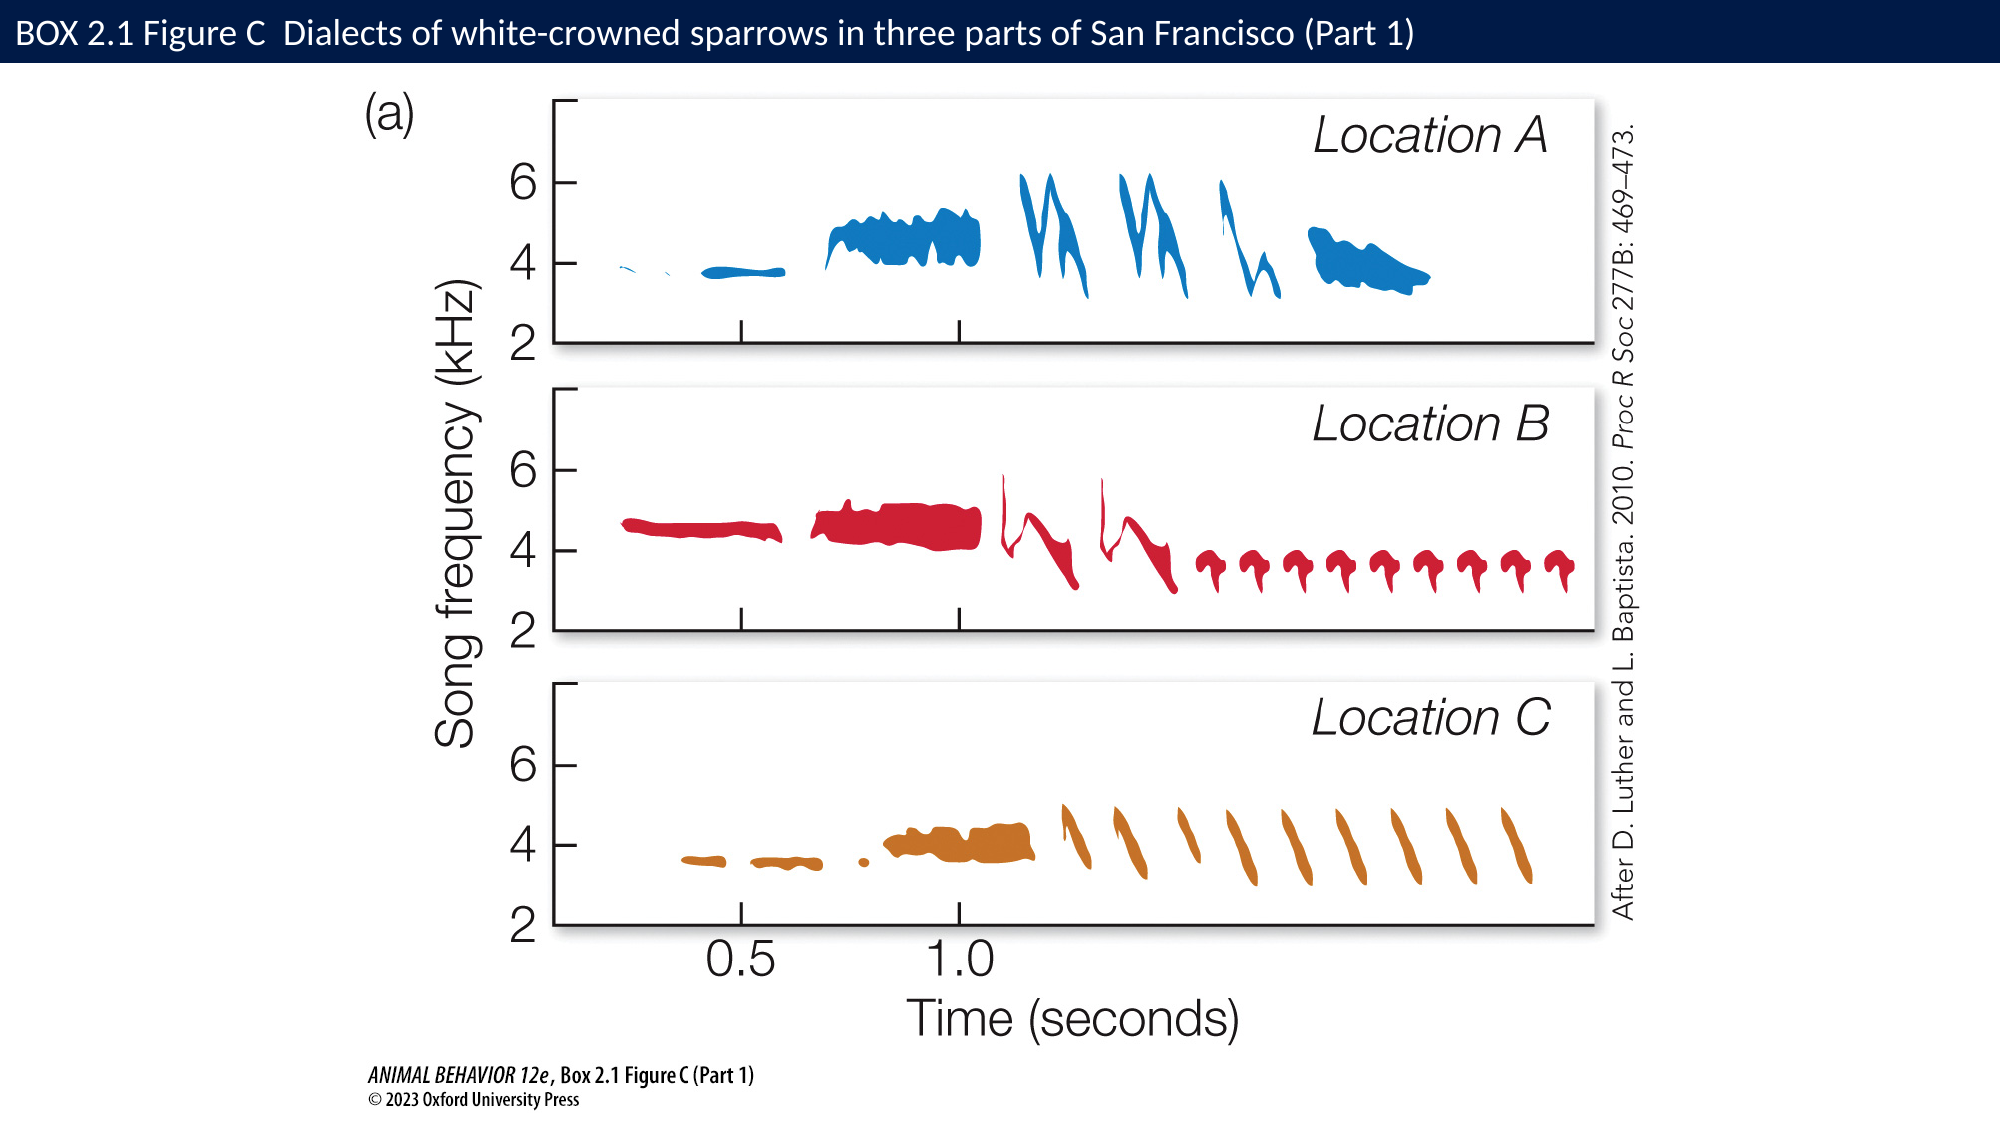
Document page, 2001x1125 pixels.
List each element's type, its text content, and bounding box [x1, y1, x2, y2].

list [358, 78, 1642, 1113]
title BOX 2.1 Figure C Dialects of white-crowned sparrows in three parts of San Francisco (Part 1) [0, 0, 2000, 63]
